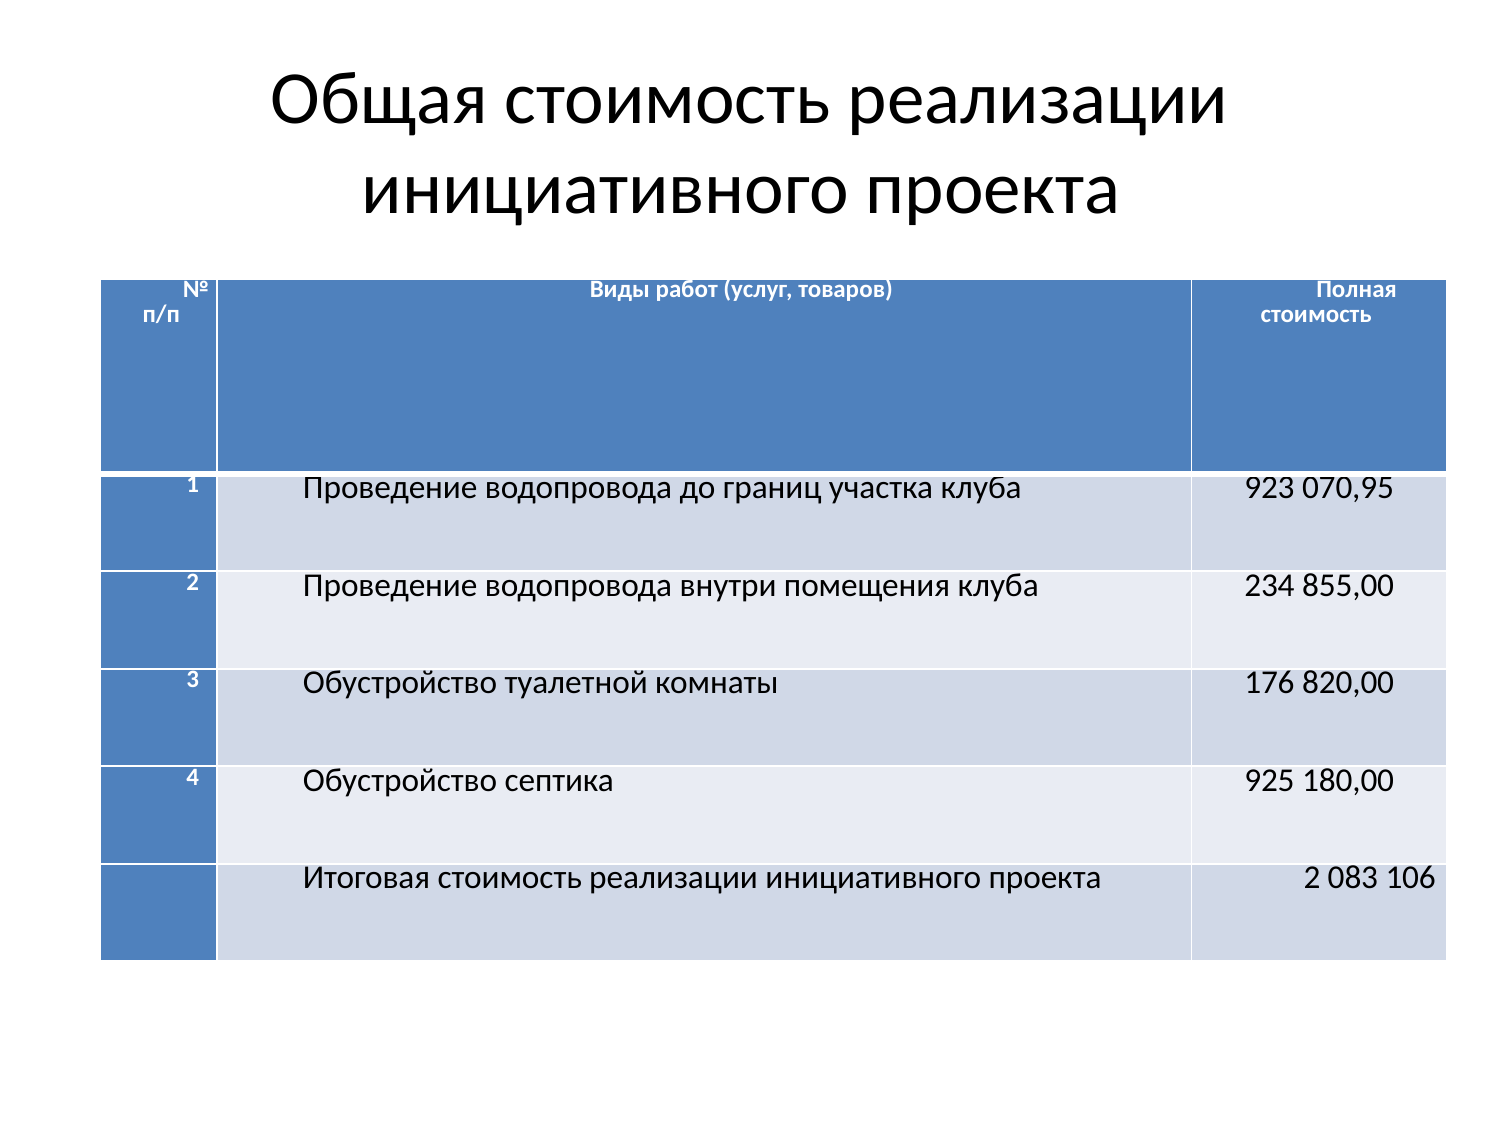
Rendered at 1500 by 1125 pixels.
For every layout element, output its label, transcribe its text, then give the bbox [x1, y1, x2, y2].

table_cell Проведение водопровода внутри помещения клуба [218, 572, 1191, 668]
table_cell 2 083 106 [1192, 865, 1446, 960]
table_cell 1 [101, 477, 216, 570]
table_cell 925 180,00 [1192, 767, 1446, 863]
table_header Полная стоимость [1192, 280, 1446, 471]
table_header № п/п [101, 280, 216, 471]
table_cell 4 [101, 767, 216, 863]
table_cell Проведение водопровода до границ участка клуба [218, 477, 1191, 570]
table_header Виды работ (услуг, товаров) [218, 280, 1191, 471]
table_cell 3 [101, 670, 216, 765]
table_cell 234 855,00 [1192, 572, 1446, 668]
title Общая стоимость реализации инициативного проекта [75, 45, 1425, 233]
table_cell Обустройство туалетной комнаты [218, 670, 1191, 765]
table_cell Обустройство септика [218, 767, 1191, 863]
table_cell 2 [101, 572, 216, 668]
table_cell 923 070,95 [1192, 477, 1446, 570]
table_cell Итоговая стоимость реализации инициативного проекта [218, 865, 1191, 960]
table_cell 176 820,00 [1192, 670, 1446, 765]
table_cell [101, 865, 216, 960]
